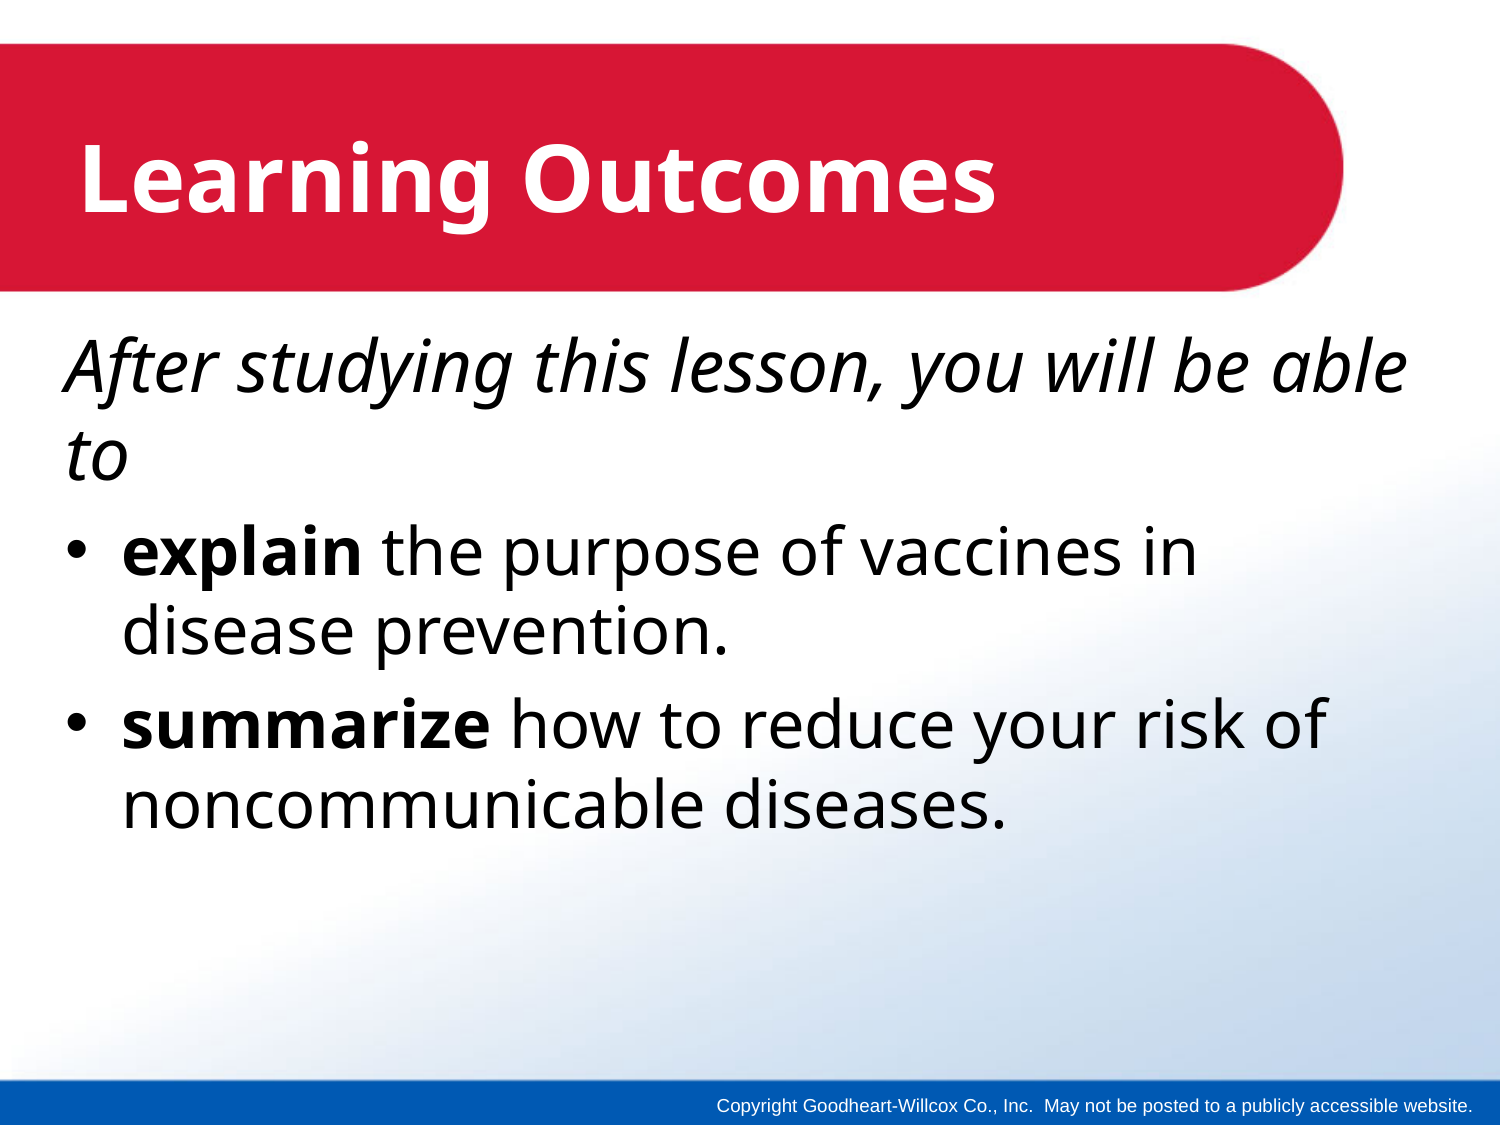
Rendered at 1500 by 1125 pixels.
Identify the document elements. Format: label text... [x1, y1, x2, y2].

list After studying this lesson, you will be able to explain the purpose of vaccines in disease prevention. summarize how to reduce your risk of noncommunicable diseases. [50, 312, 1450, 1063]
title Learning Outcomes [62, 75, 1250, 275]
picture [0, 0, 1500, 1125]
